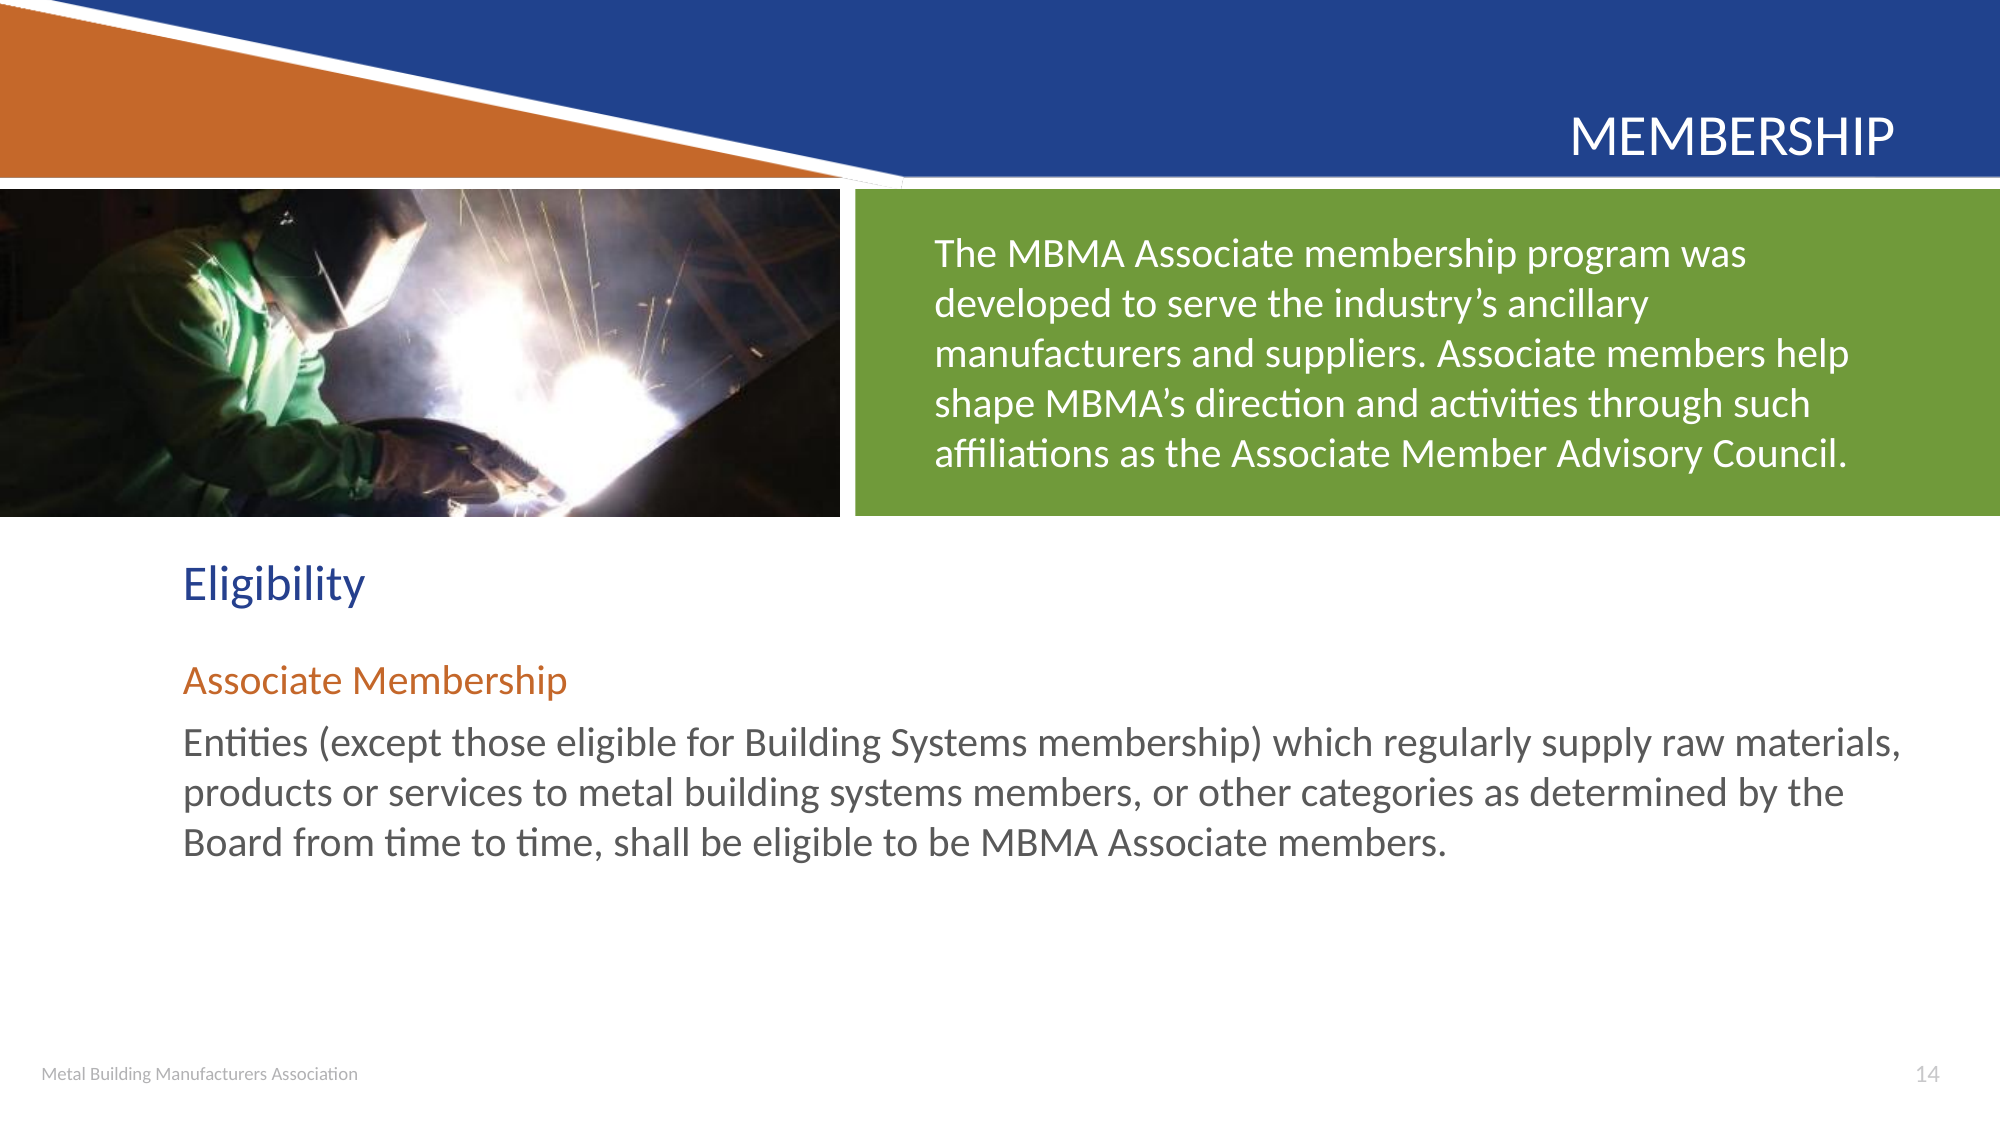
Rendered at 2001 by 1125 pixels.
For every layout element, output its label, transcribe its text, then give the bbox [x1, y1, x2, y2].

picture [0, 0, 2000, 517]
text_box Associate Membership Entities (except those eligible for Building Systems membership) which regularly supply raw materials, products or services to metal building systems members, or other categories as determined by the Board from time to time, shall be eligible to be MBMA Associate members. [168, 645, 1949, 873]
text_box Metal Building Manufacturers Association [26, 1053, 445, 1092]
text_box Eligibility [168, 543, 1987, 618]
slide_number 14 [1429, 1042, 1956, 1103]
text_box [854, 190, 2000, 517]
text_box The MBMA Associate membership program was developed to serve the industry’s ancillary manufacturers and suppliers. Associate members help shape MBMA’s direction and activities through such affiliations as the Associate Member Advisory Council. [919, 218, 1911, 484]
